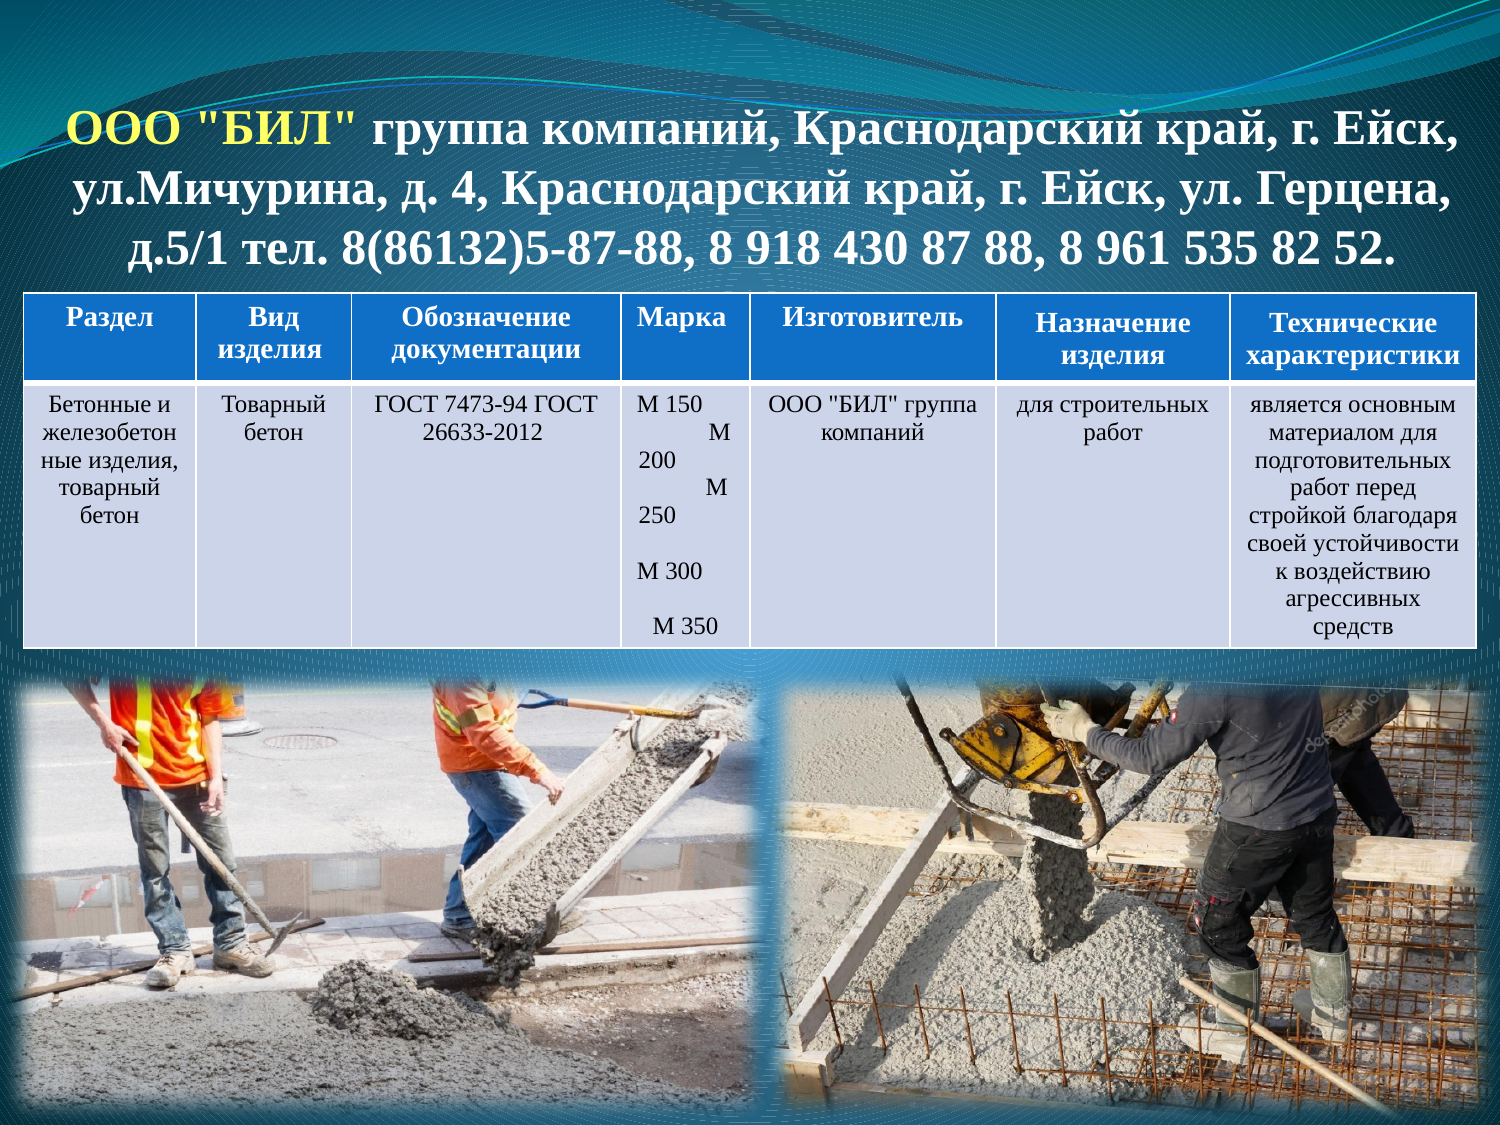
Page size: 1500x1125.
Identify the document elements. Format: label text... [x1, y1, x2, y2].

table_header Марка [622, 294, 749, 380]
table_cell является основным материалом для подготовительных работ перед стройкой благодаря своей устойчивости к воздействию агрессивных средств [1231, 386, 1475, 647]
picture [0, 667, 1500, 1125]
table_cell М 150 М 200 М 250 М 300 М 350 [622, 386, 749, 647]
table_header Раздел [24, 294, 195, 380]
table_header Вид изделия [197, 294, 351, 380]
table_cell для строительных работ [997, 386, 1229, 647]
table_header Обозначение документации [352, 294, 620, 380]
table_header Назначение изделия [997, 294, 1229, 380]
table_cell Товарный бетон [197, 386, 351, 647]
title ООО "БИЛ" группа компаний, Краснодарский край, г. Ейск, ул.Мичурина, д. 4, Краснодарский край, г. Ейск, ул. Герцена, д.5/1 тел. 8(86132)5-87-88, 8 918 430 87 88, 8 961 535 82 52. [23, 117, 1500, 275]
table_cell ООО "БИЛ" группа компаний [751, 386, 995, 647]
table_cell Бетонные и железобетонные изделия, товарный бетон [24, 386, 195, 647]
table_cell ГОСТ 7473-94 ГОСТ 26633-2012 [352, 386, 620, 647]
table_header Технические характеристики [1231, 294, 1475, 380]
table_header Изготовитель [751, 294, 995, 380]
